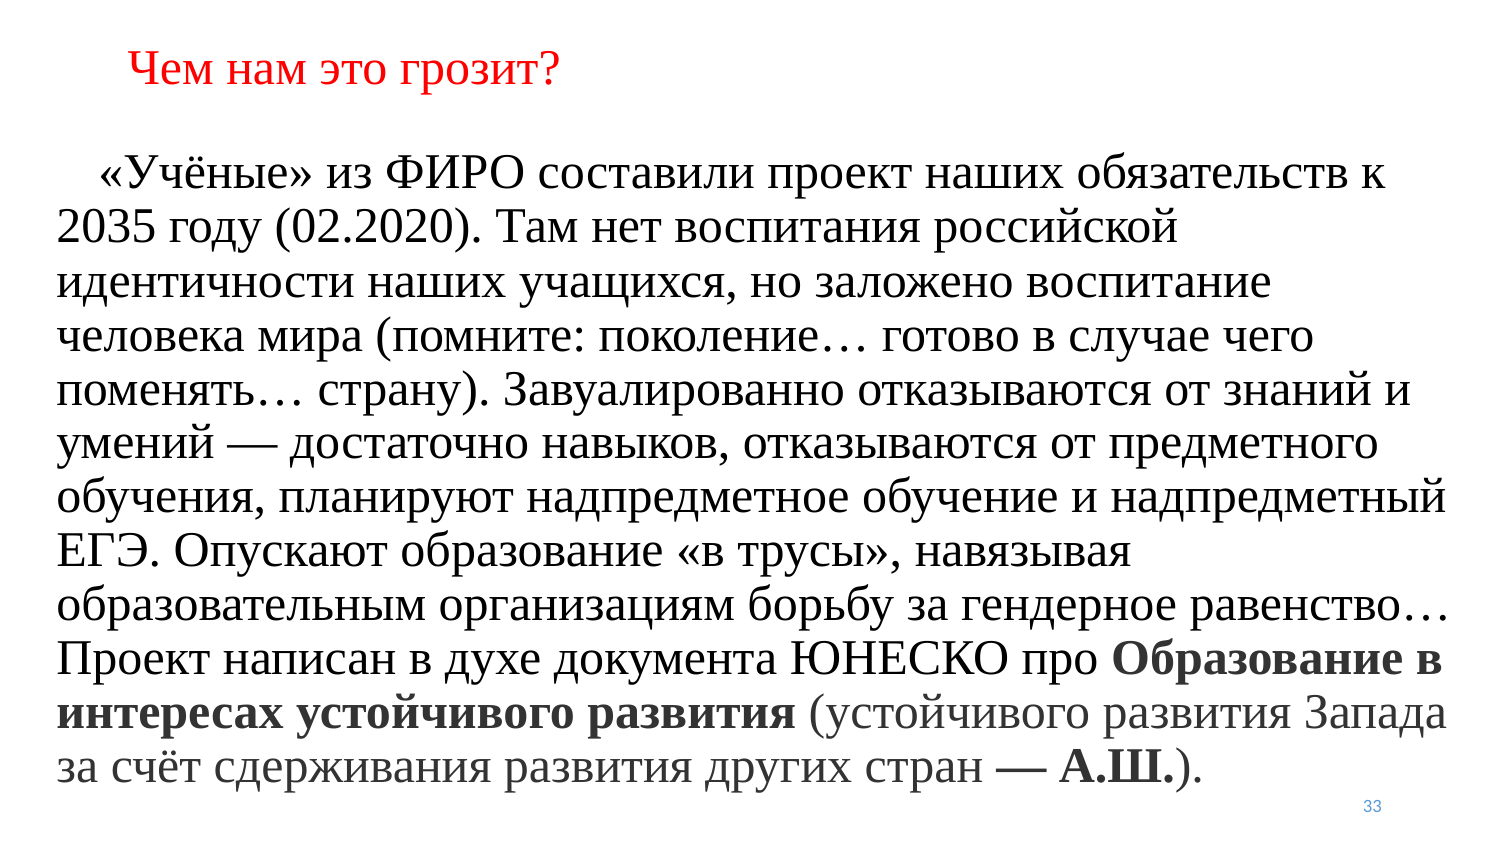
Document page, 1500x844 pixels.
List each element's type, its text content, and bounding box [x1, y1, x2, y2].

subtitle «Учёные» из ФИРО составили проект наших обязательств к 2035 году (02.2020). Там нет воспитания российской идентичности наших учащихся, но заложено воспитание человека мира (помните: поколение… готово в случае чего поменять… страну). Завуалированно отказываются от знаний и умений — достаточно навыков, отказываются от предметного обучения, планируют надпредметное обучение и надпредметный ЕГЭ. Опускают образование «в трусы», навязывая образовательным организациям борьбу за гендерное равенство… Проект написан в духе документа ЮНЕСКО про Образование в интересах устойчивого развития (устойчивого развития Запада за счёт сдерживания развития других стран — А.Ш.). [41, 138, 1471, 800]
title Чем нам это грозит? [112, 32, 1376, 103]
slide_number 33 [1059, 782, 1397, 827]
